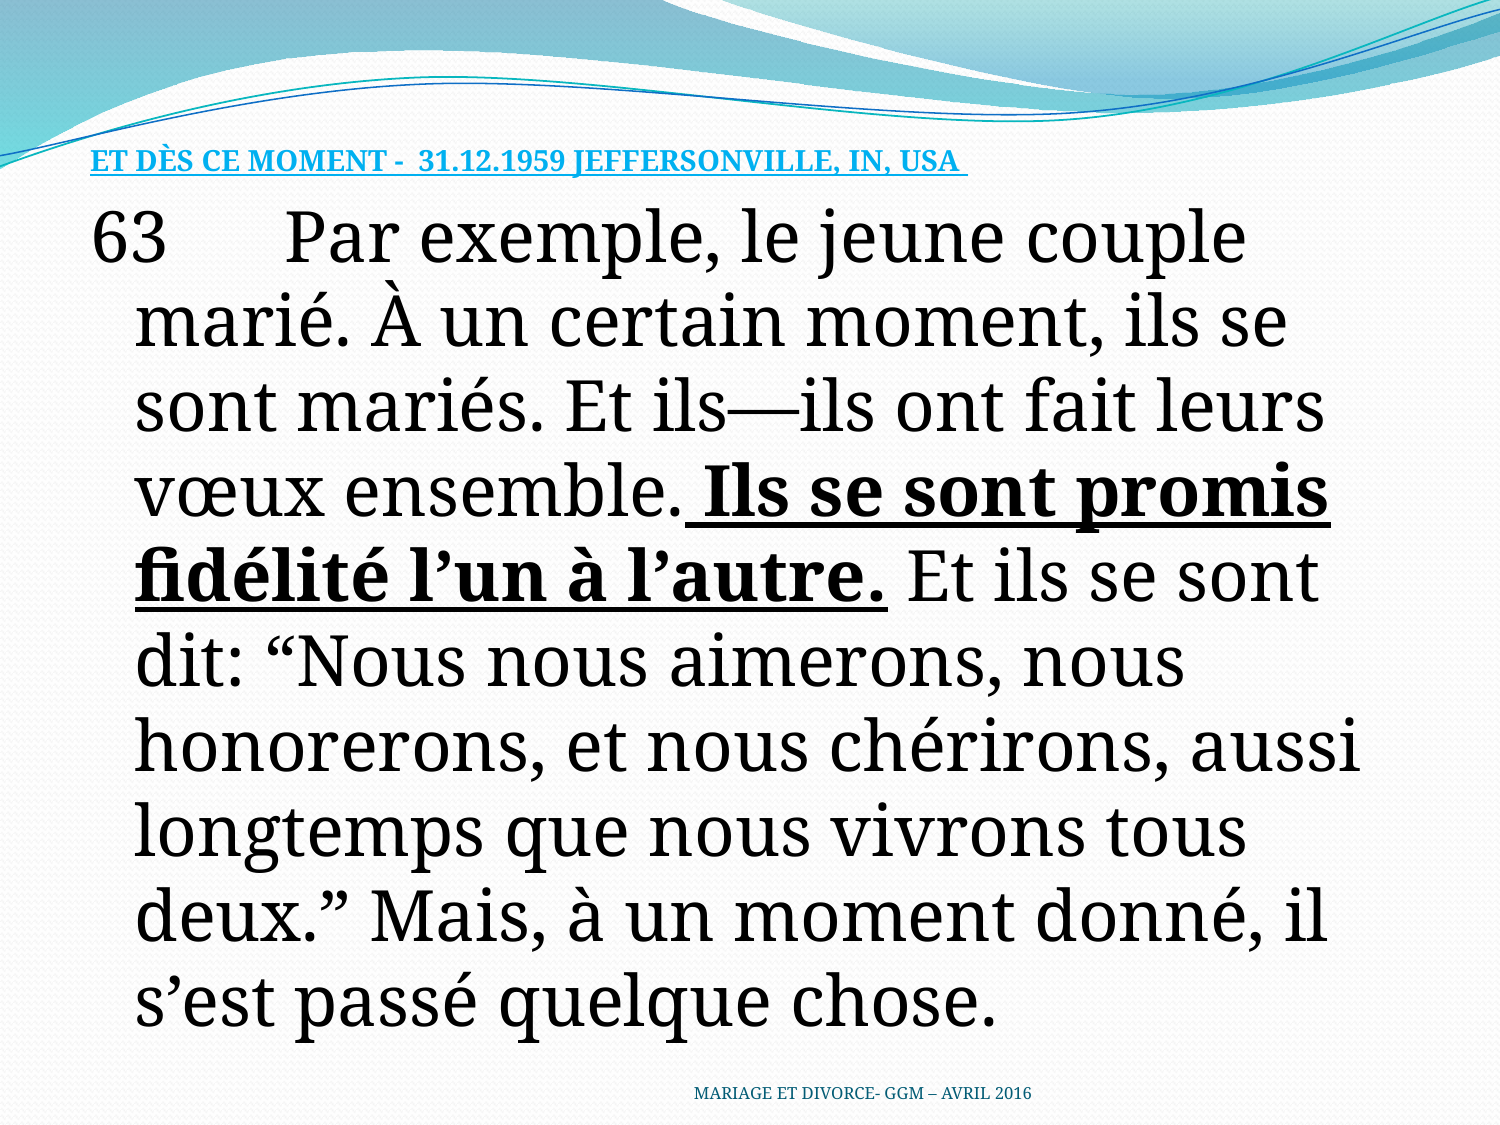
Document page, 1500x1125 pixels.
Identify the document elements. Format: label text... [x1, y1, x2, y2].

list ET DÈS CE MOMENT - 31.12.1959 JEFFERSONVILLE, IN, USA 63 Par exemple, le jeune couple marié. À un certain moment, ils se sont mariés. Et ils—ils ont fait leurs vœux ensemble. Ils se sont promis fidélité l’un à l’autre. Et ils se sont dit: “Nous nous aimerons, nous honorerons, et nous chérirons, aussi longtemps que nous vivrons tous deux.” Mais, à un moment donné, il s’est passé quelque chose. [74, 93, 1426, 1038]
footer MARIAGE ET DIVORCE- GGM – AVRIL 2016 [437, 1042, 1289, 1103]
